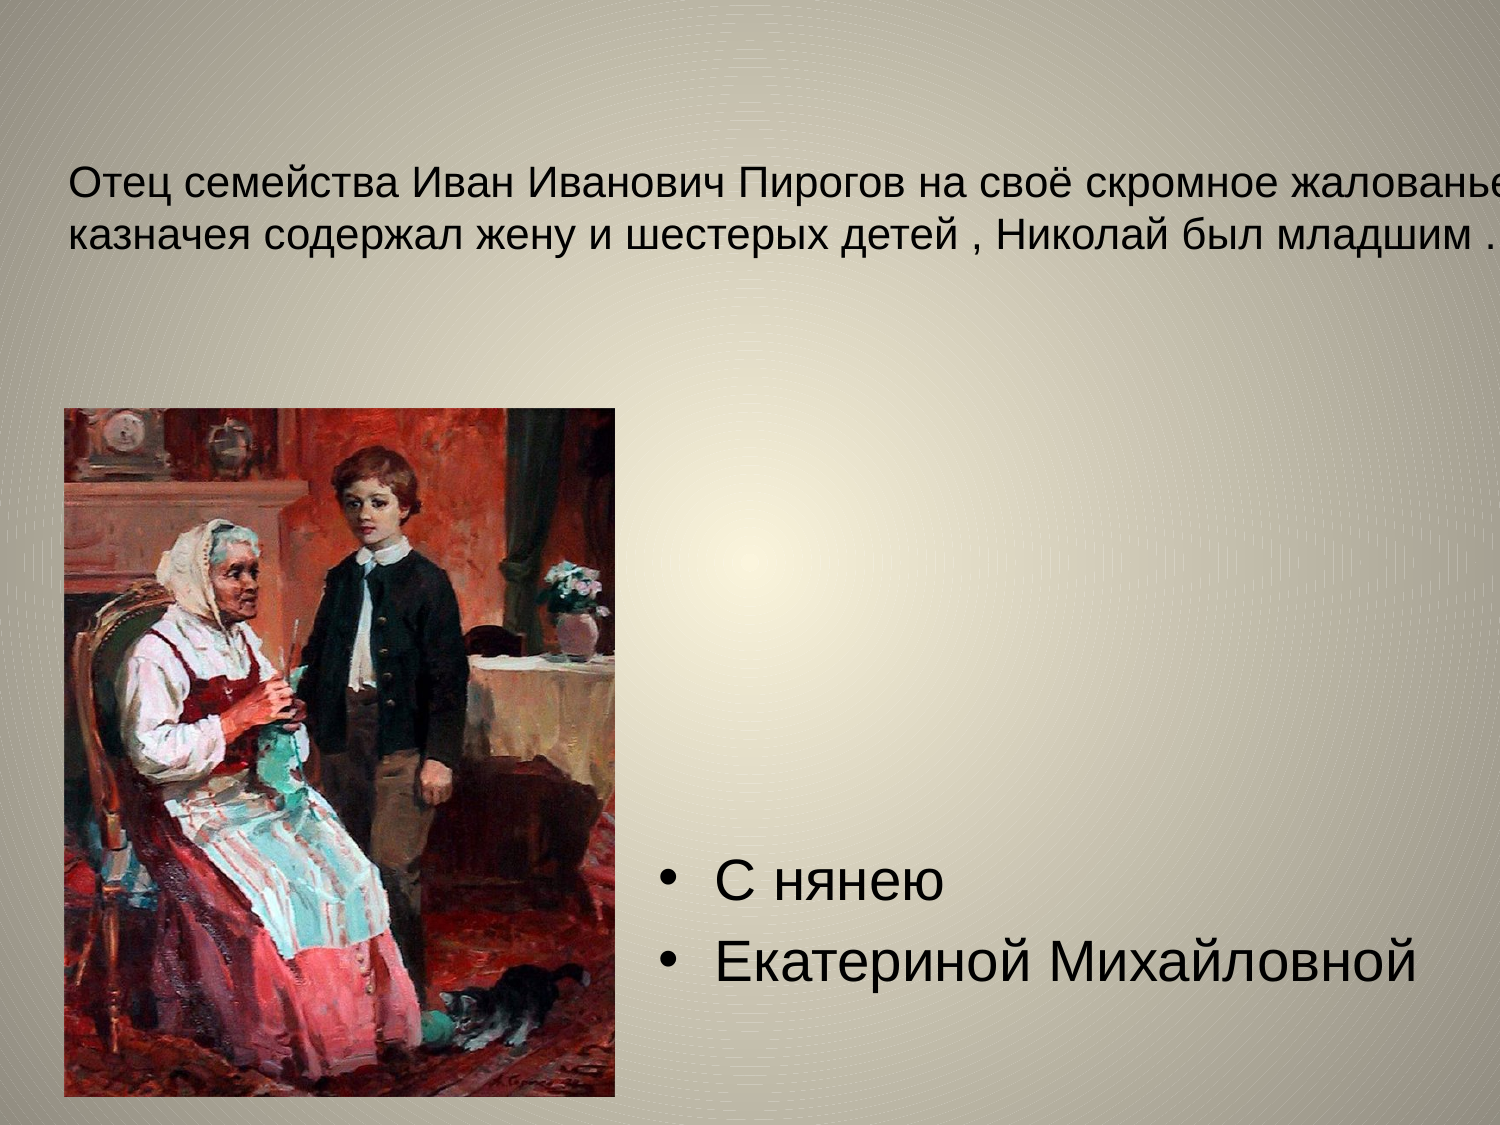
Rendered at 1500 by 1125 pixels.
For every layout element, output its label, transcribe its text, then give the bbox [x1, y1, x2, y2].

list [64, 408, 615, 1097]
title Отец семейства Иван Иванович Пирогов на своё скромное жалованье казначея содержал жену и шестерых детей , Николай был младшим . [53, 137, 1500, 275]
list С нянею Екатериной Михайловной [643, 834, 1459, 1125]
